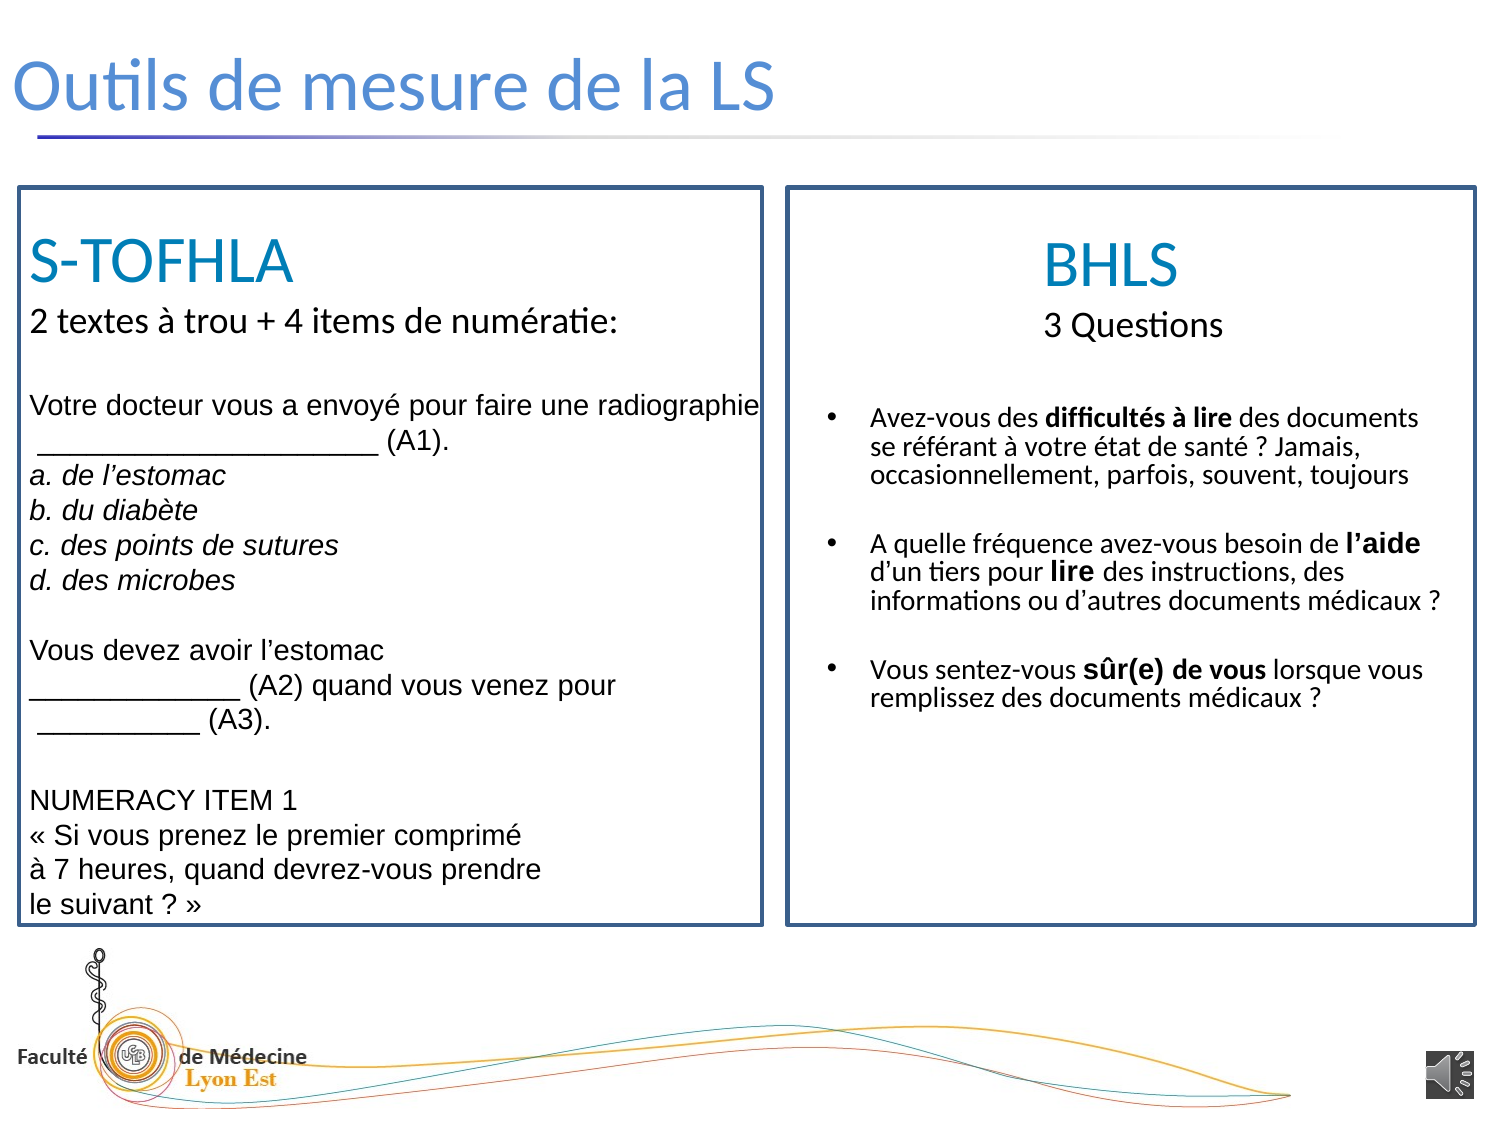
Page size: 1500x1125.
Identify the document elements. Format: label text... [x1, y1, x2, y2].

picture [1424, 1049, 1476, 1101]
picture [17, 948, 1291, 1109]
text_box [785, 185, 1477, 927]
text_box [37, 135, 1349, 139]
list S-TOFHLA 2 textes à trou + 4 items de numératie: Votre docteur vous a envoyé pour faire une radiographie _____________________ (A1). a. de l’estomac b. du diabète c. des points de sutures d. des microbes Vous devez avoir l’estomac _____________ (A2) quand vous venez pour __________ (A3). NUMERACY ITEM 1 « Si vous prenez le premier comprimé à 7 heures, quand devrez-vous prendre le suivant ? » [29, 216, 1500, 981]
text_box [17, 185, 764, 927]
title Outils de mesure de la LS [12, 35, 1488, 130]
